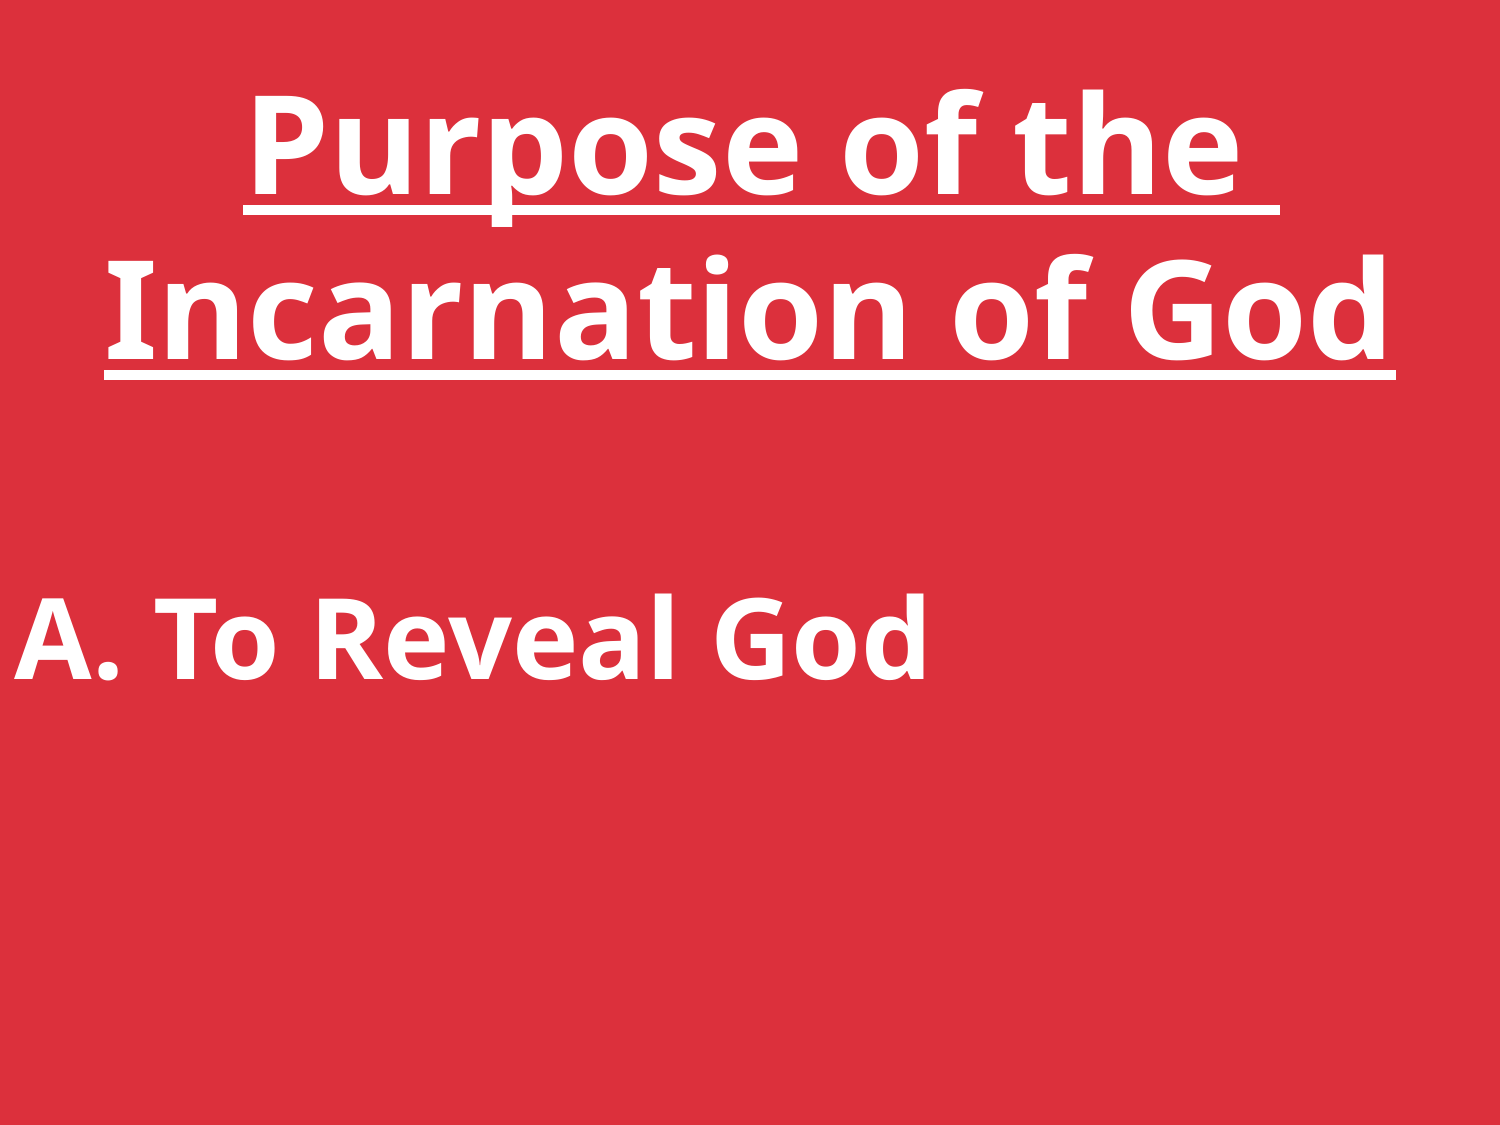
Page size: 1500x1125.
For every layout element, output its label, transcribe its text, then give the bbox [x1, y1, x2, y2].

text_box Purpose of the Incarnation of God A. To Reveal God [0, 49, 1500, 955]
